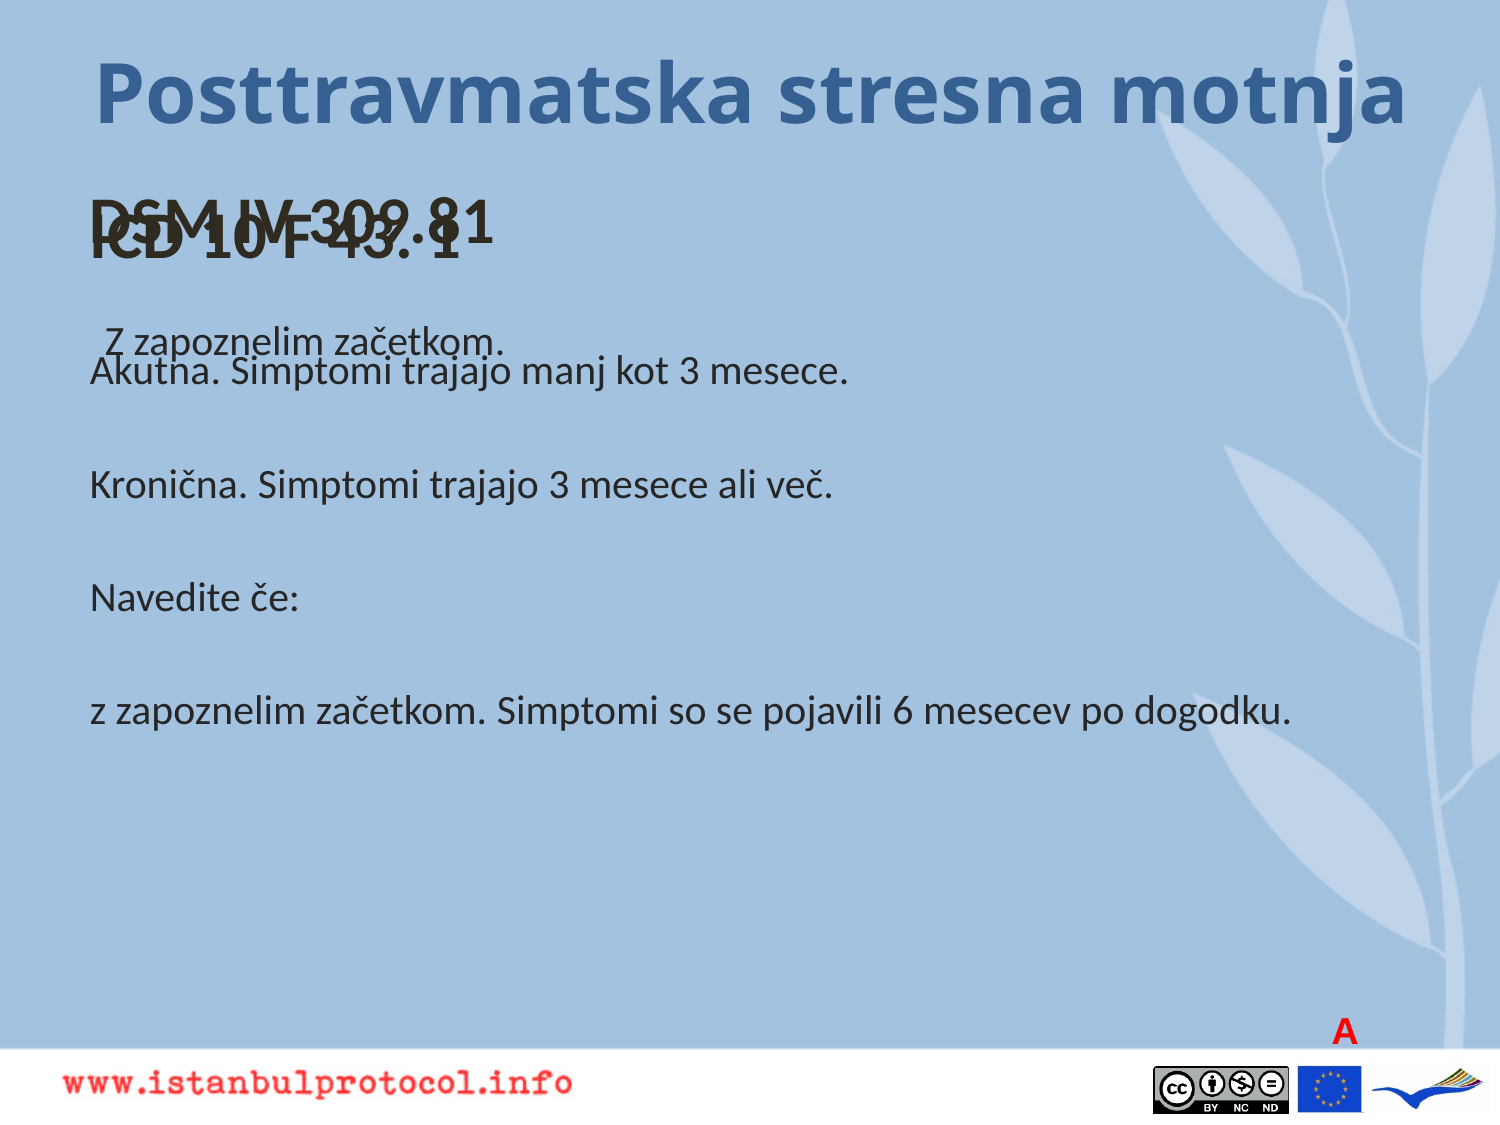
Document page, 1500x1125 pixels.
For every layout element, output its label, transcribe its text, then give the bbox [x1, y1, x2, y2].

list ICD 10 F 43. 1 Z zapoznelim začetkom. [74, 184, 1425, 1005]
title Posttravmatska stresna motnja [76, 0, 1427, 198]
picture [0, 0, 1500, 1125]
text_box A [1316, 999, 1459, 1060]
